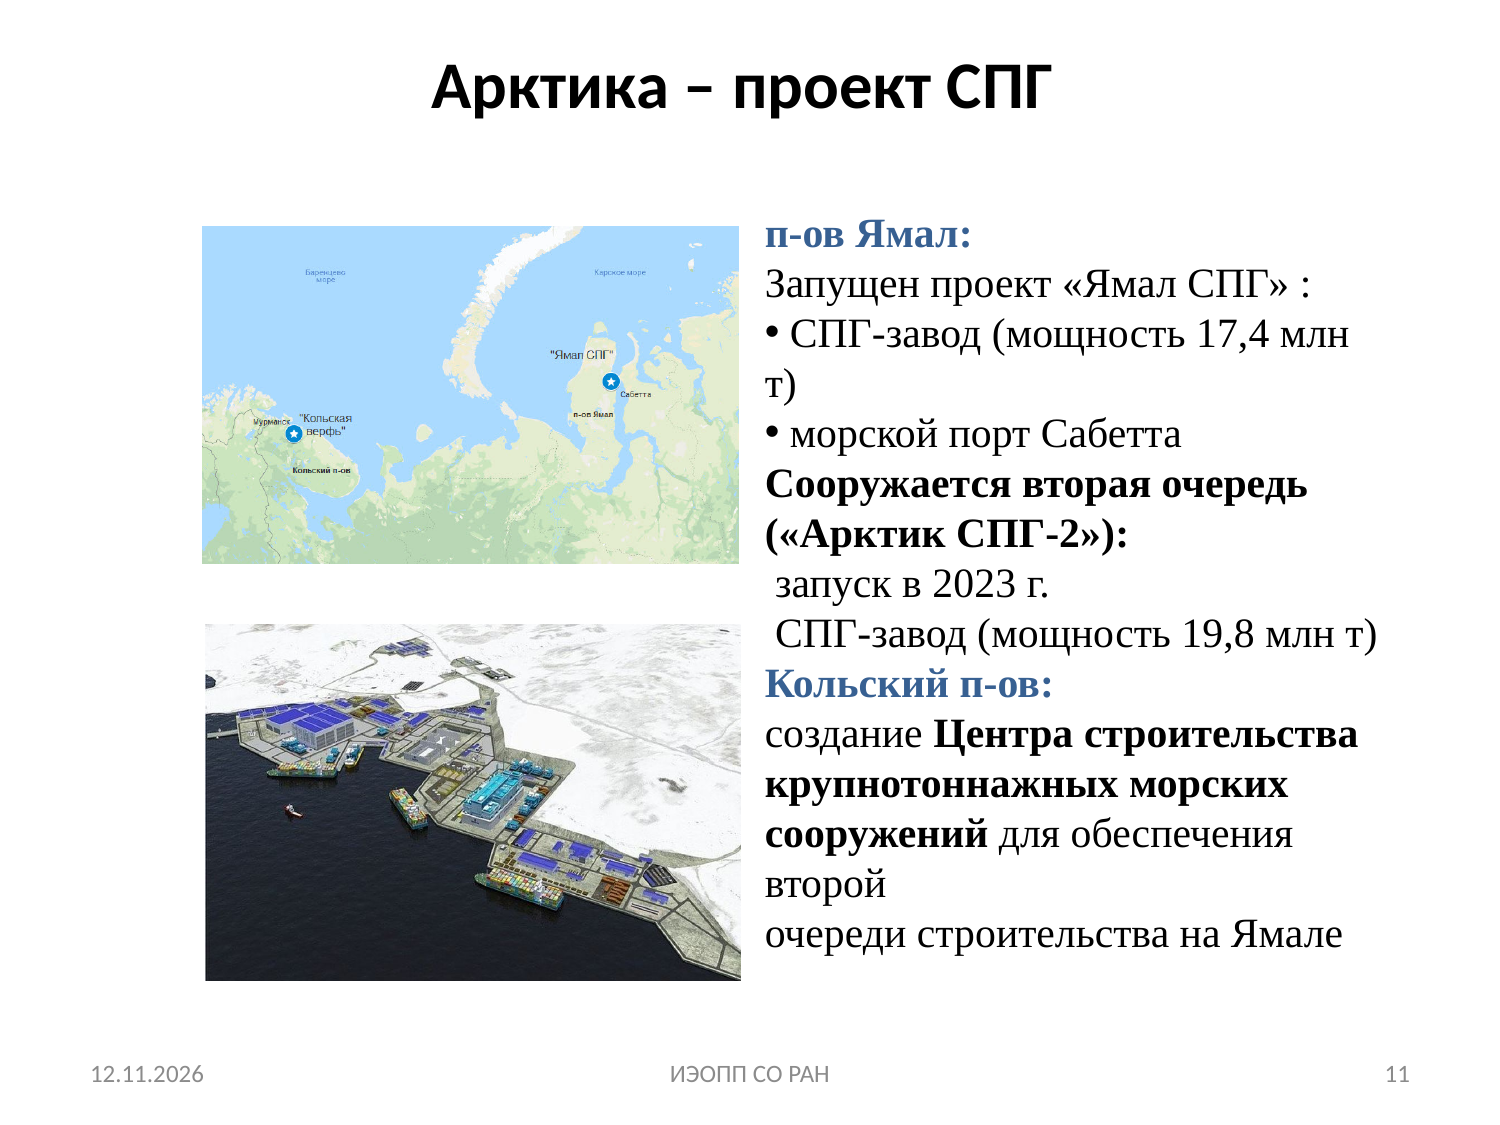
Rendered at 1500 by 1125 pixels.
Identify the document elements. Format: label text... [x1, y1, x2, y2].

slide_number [75, 1042, 425, 1103]
text_box п-ов Ямал: Запущен проект «Ямал СПГ» : СПГ-завод (мощность 17,4 млн т) морской порт Сабетта Сооружается вторая очередь («Арктик СПГ-2»): запуск в 2023 г. СПГ-завод (мощность 19,8 млн т) Кольский п-ов: создание Центра строительства крупнотоннажных морских сооружений для обеспечения второй очереди строительства на Ямале [750, 198, 1400, 964]
footer ИЭОПП СО РАН [512, 1042, 988, 1103]
picture [202, 226, 740, 564]
slide_number 11 [1074, 1042, 1425, 1103]
text_box Арктика – проект СПГ [202, 34, 1297, 130]
picture [204, 624, 741, 981]
